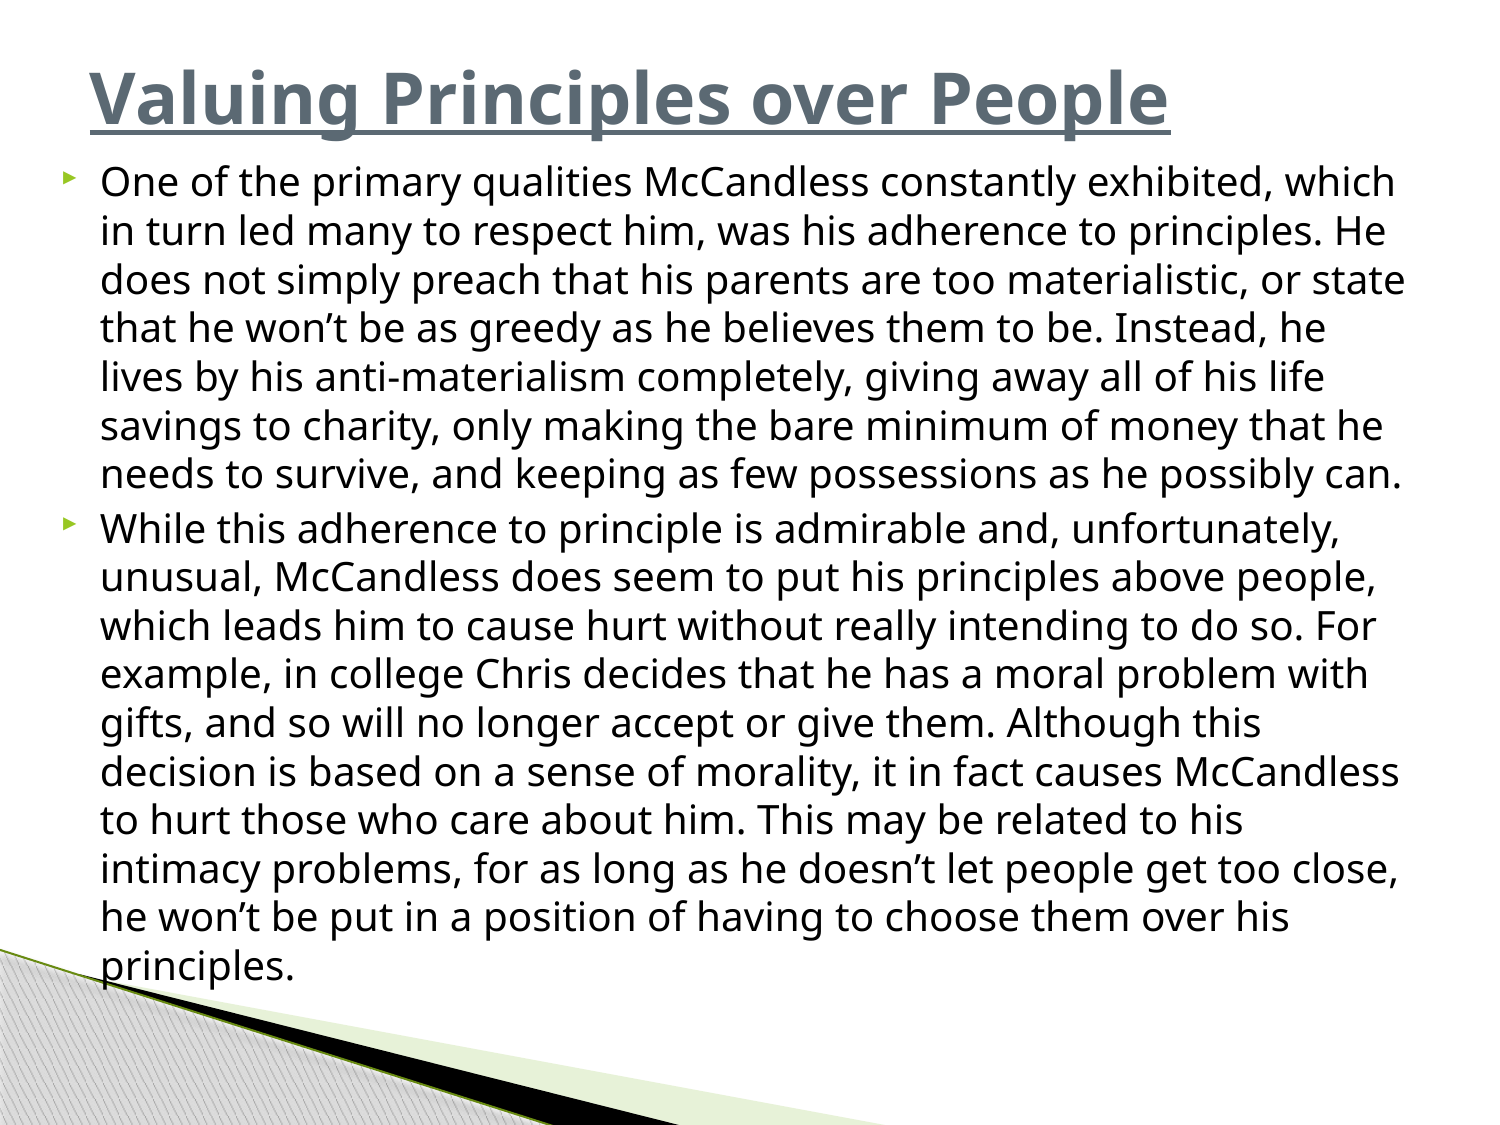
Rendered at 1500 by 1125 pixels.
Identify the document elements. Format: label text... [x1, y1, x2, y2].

list One of the primary qualities McCandless constantly exhibited, which in turn led many to respect him, was his adherence to principles. He does not simply preach that his parents are too materialistic, or state that he won’t be as greedy as he believes them to be. Instead, he lives by his anti-materialism completely, giving away all of his life savings to charity, only making the bare minimum of money that he needs to survive, and keeping as few possessions as he possibly can. While this adherence to principle is admirable and, unfortunately, unusual, McCandless does seem to put his principles above people, which leads him to cause hurt without really intending to do so. For example, in college Chris decides that he has a moral problem with gifts, and so will no longer accept or give them. Although this decision is based on a sense of morality, it in fact causes McCandless to hurt those who care about him. This may be related to his intimacy problems, for as long as he doesn’t let people get too close, he won’t be put in a position of having to choose them over his principles. [29, 149, 1424, 1024]
title Valuing Principles over People [75, 45, 1425, 233]
